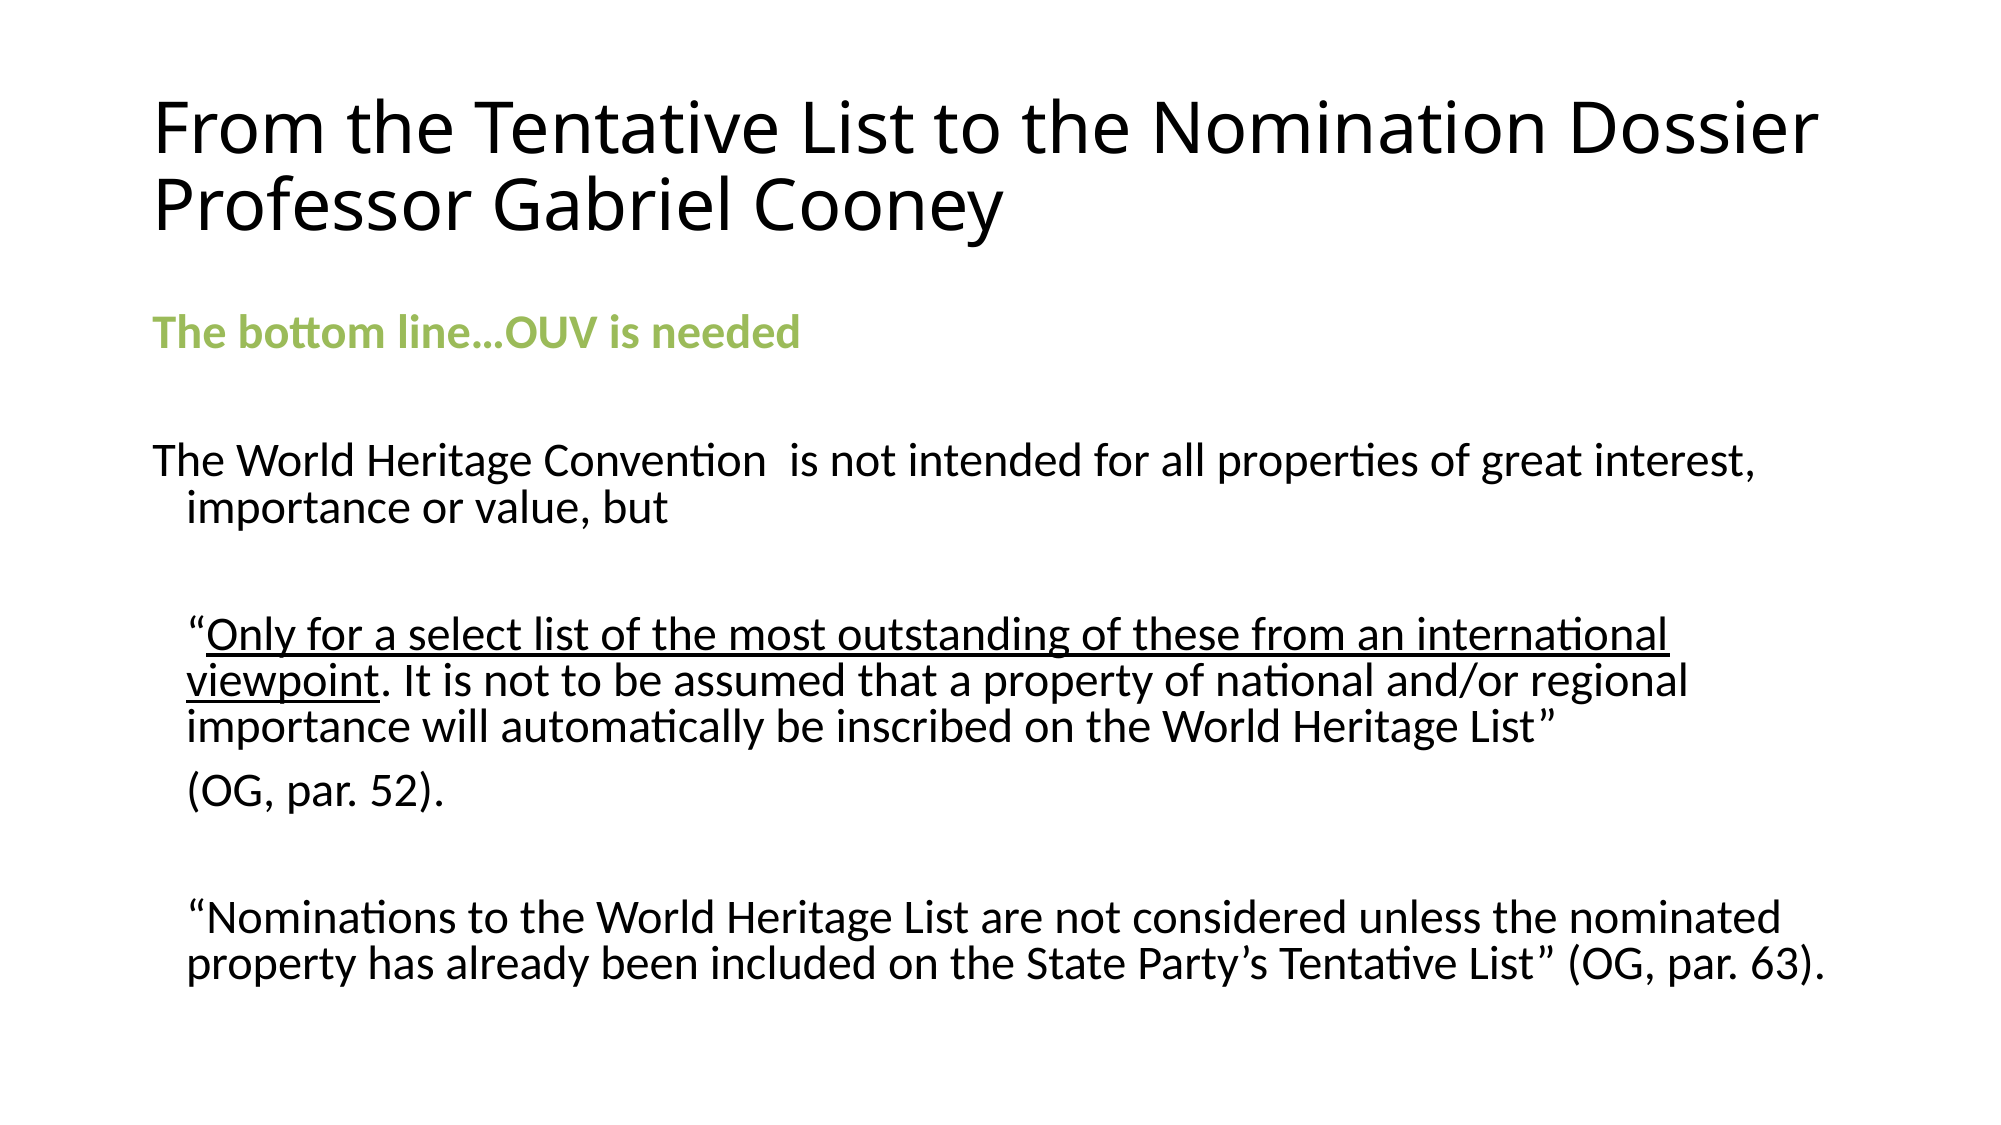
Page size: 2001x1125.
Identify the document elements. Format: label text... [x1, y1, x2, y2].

title From the Tentative List to the Nomination Dossier Professor Gabriel Cooney [137, 59, 1863, 278]
list The bottom line…OUV is needed The World Heritage Convention is not intended for all properties of great interest, importance or value, but “Only for a select list of the most outstanding of these from an international viewpoint. It is not to be assumed that a property of national and/or regional importance will automatically be inscribed on the World Heritage List” (OG, par. 52). “Nominations to the World Heritage List are not considered unless the nominated property has already been included on the State Party’s Tentative List” (OG, par. 63). [137, 299, 1863, 1014]
